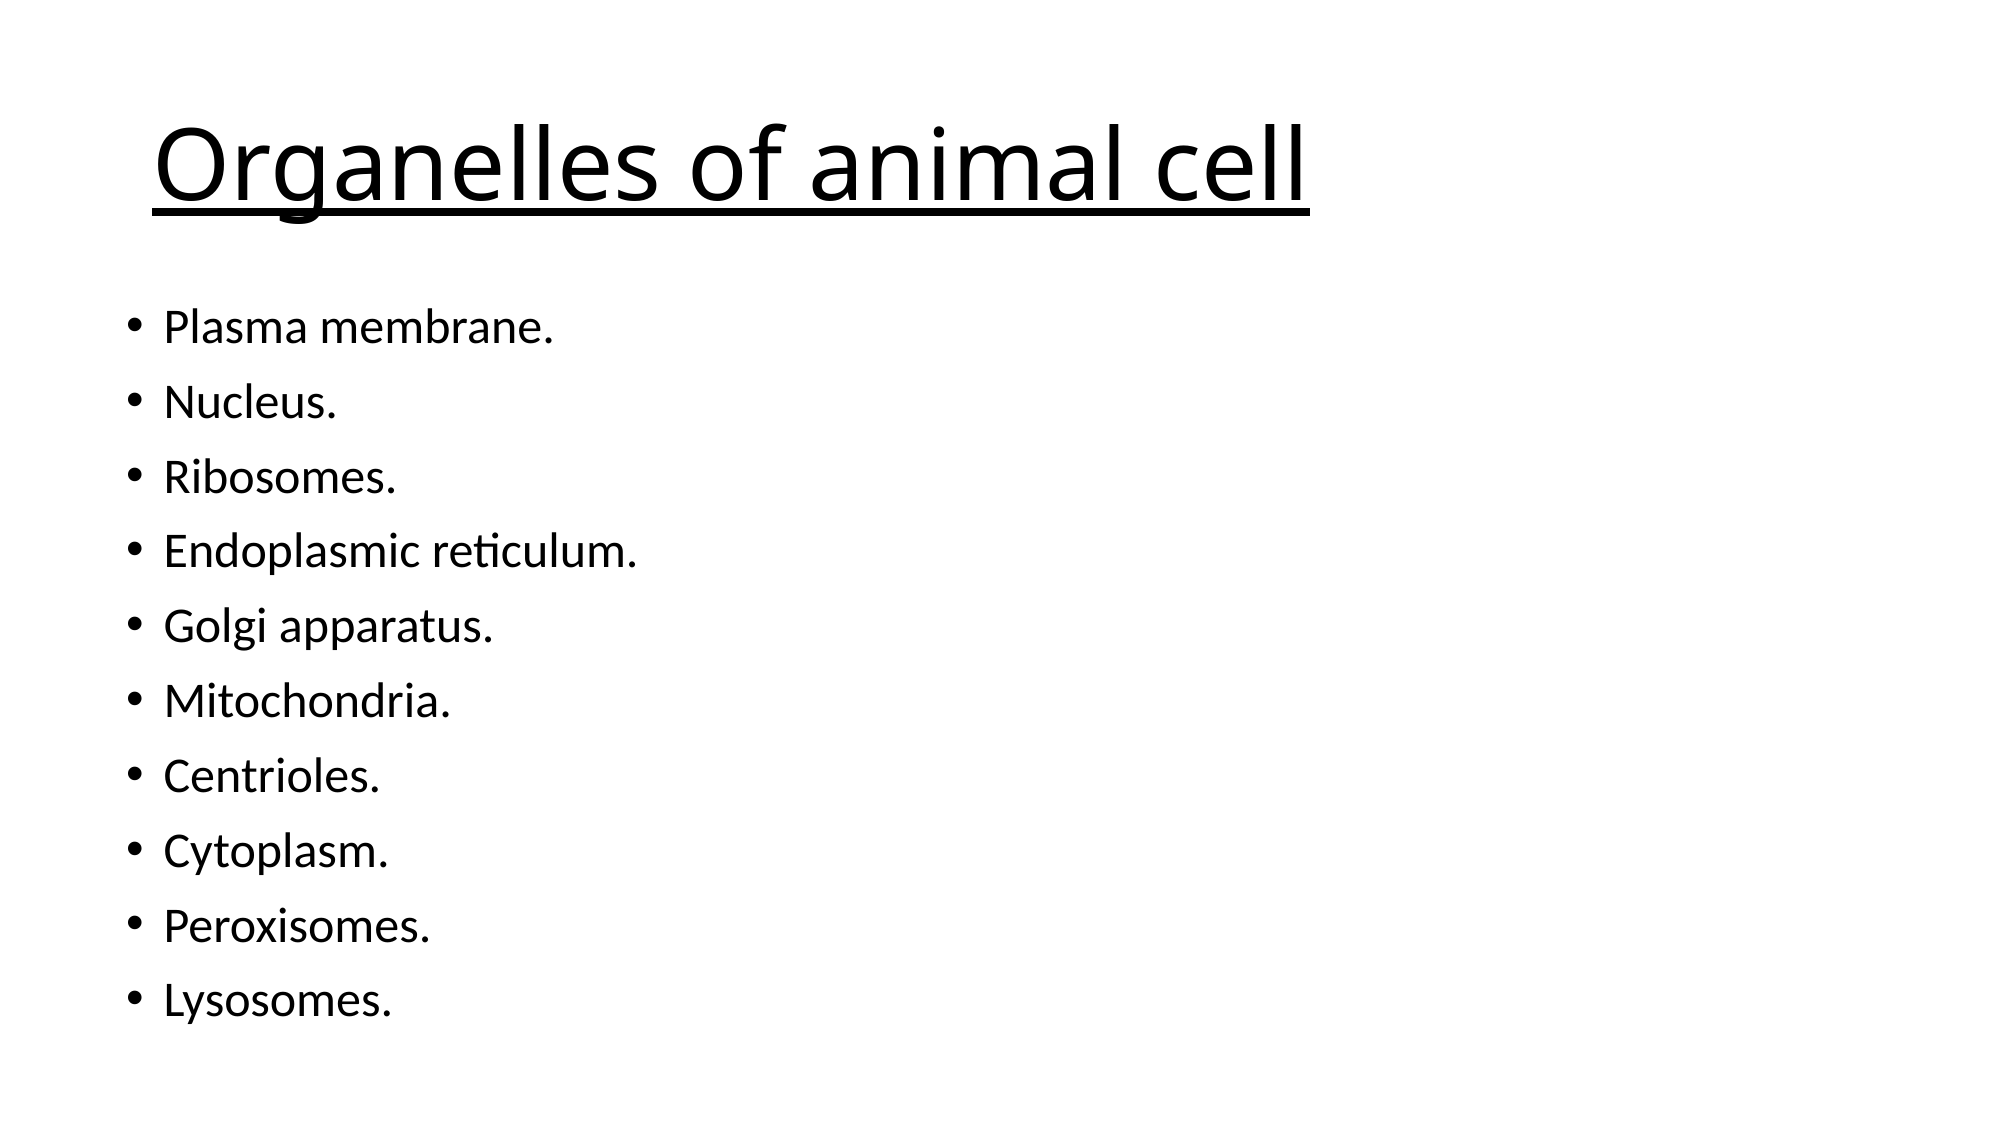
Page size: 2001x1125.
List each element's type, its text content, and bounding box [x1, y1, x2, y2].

list Plasma membrane. Nucleus. Ribosomes. Endoplasmic reticulum. Golgi apparatus. Mitochondria. Centrioles. Cytoplasm. Peroxisomes. Lysosomes. [111, 292, 1522, 1097]
title Organelles of animal cell [137, 59, 1863, 278]
